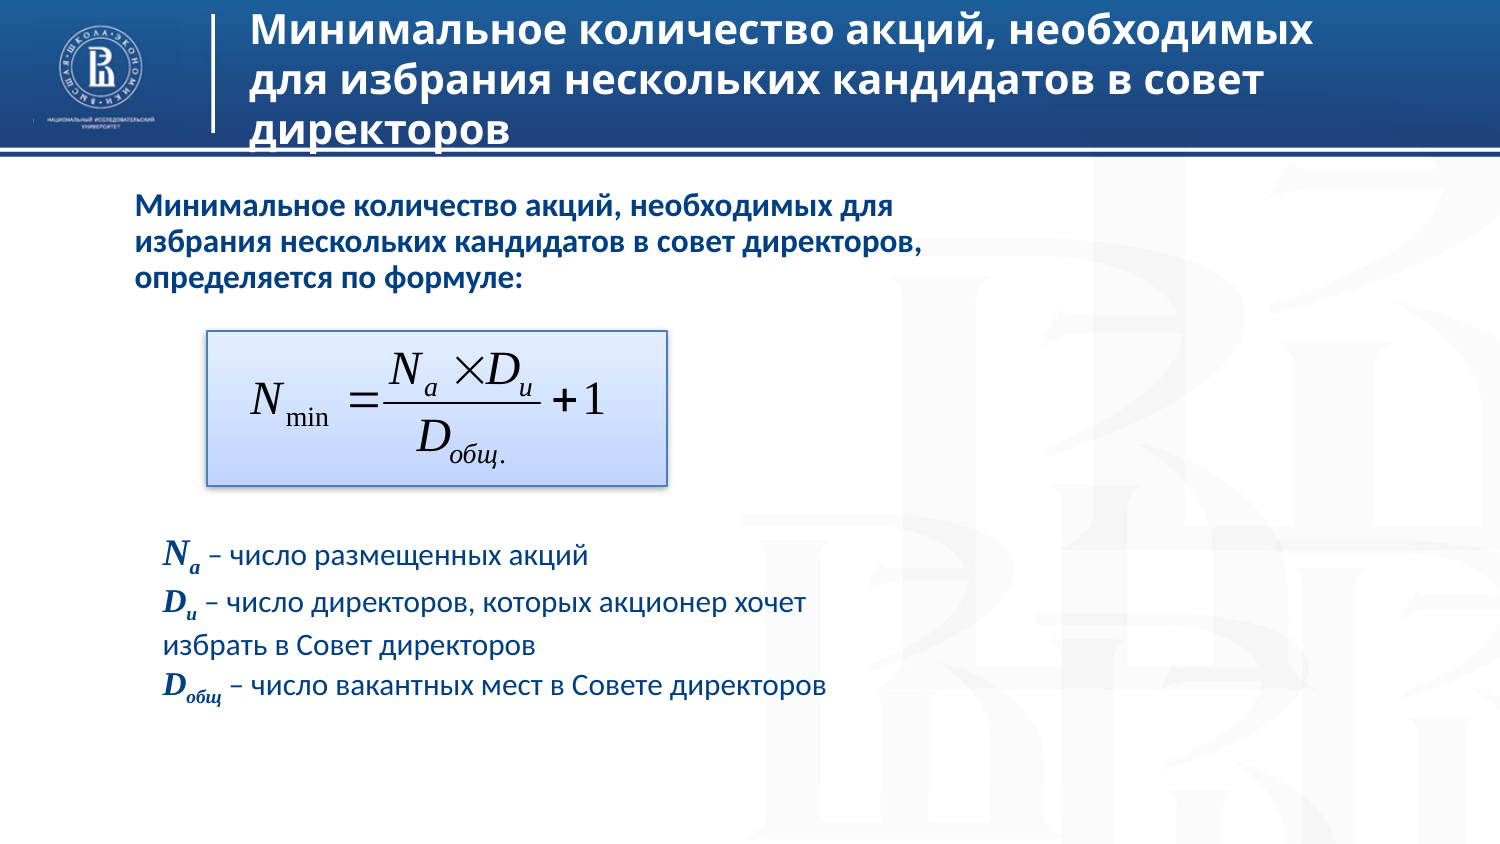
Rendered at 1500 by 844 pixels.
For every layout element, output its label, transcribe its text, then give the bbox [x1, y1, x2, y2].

picture [0, 0, 1500, 844]
text_box Минимальное количество акций, необходимых для избрания нескольких кандидатов в совет директоров [234, 52, 1418, 104]
text_box Минимальное количество акций, необходимых для избрания нескольких кандидатов в совет директоров, определяется по формуле: [119, 180, 952, 304]
text_box Nа – число размещенных акций Du – число директоров, которых акционер хочет избрать в Совет директоров Dобщ – число вакантных мест в Совете директоров [147, 520, 920, 715]
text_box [206, 330, 668, 487]
